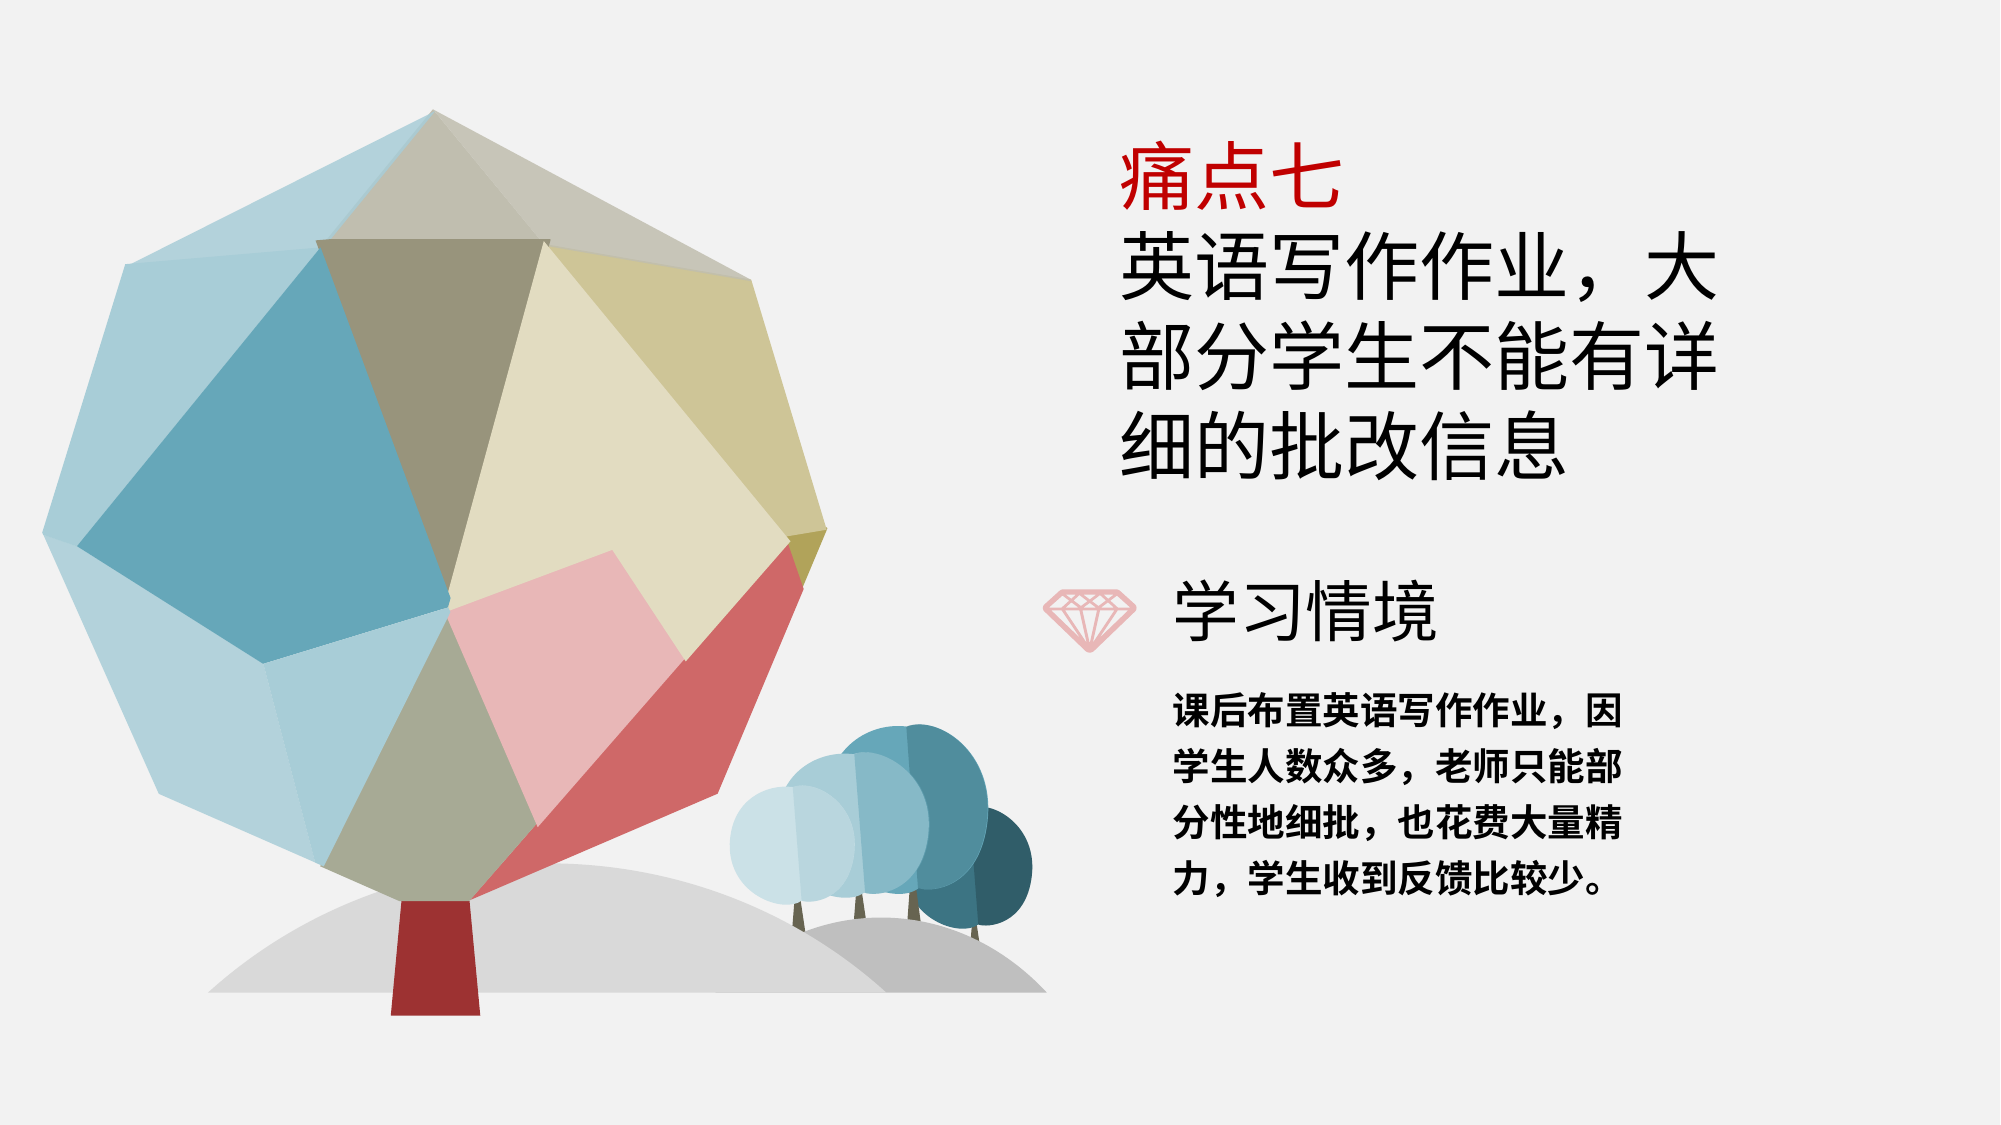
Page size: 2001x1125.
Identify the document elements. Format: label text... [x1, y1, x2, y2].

text_box 痛点七 英语写作作业，大部分学生不能有详细的批改信息 [1119, 129, 1768, 490]
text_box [42, 109, 1047, 1016]
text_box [1172, 569, 1657, 898]
text_box [1047, 589, 1137, 653]
